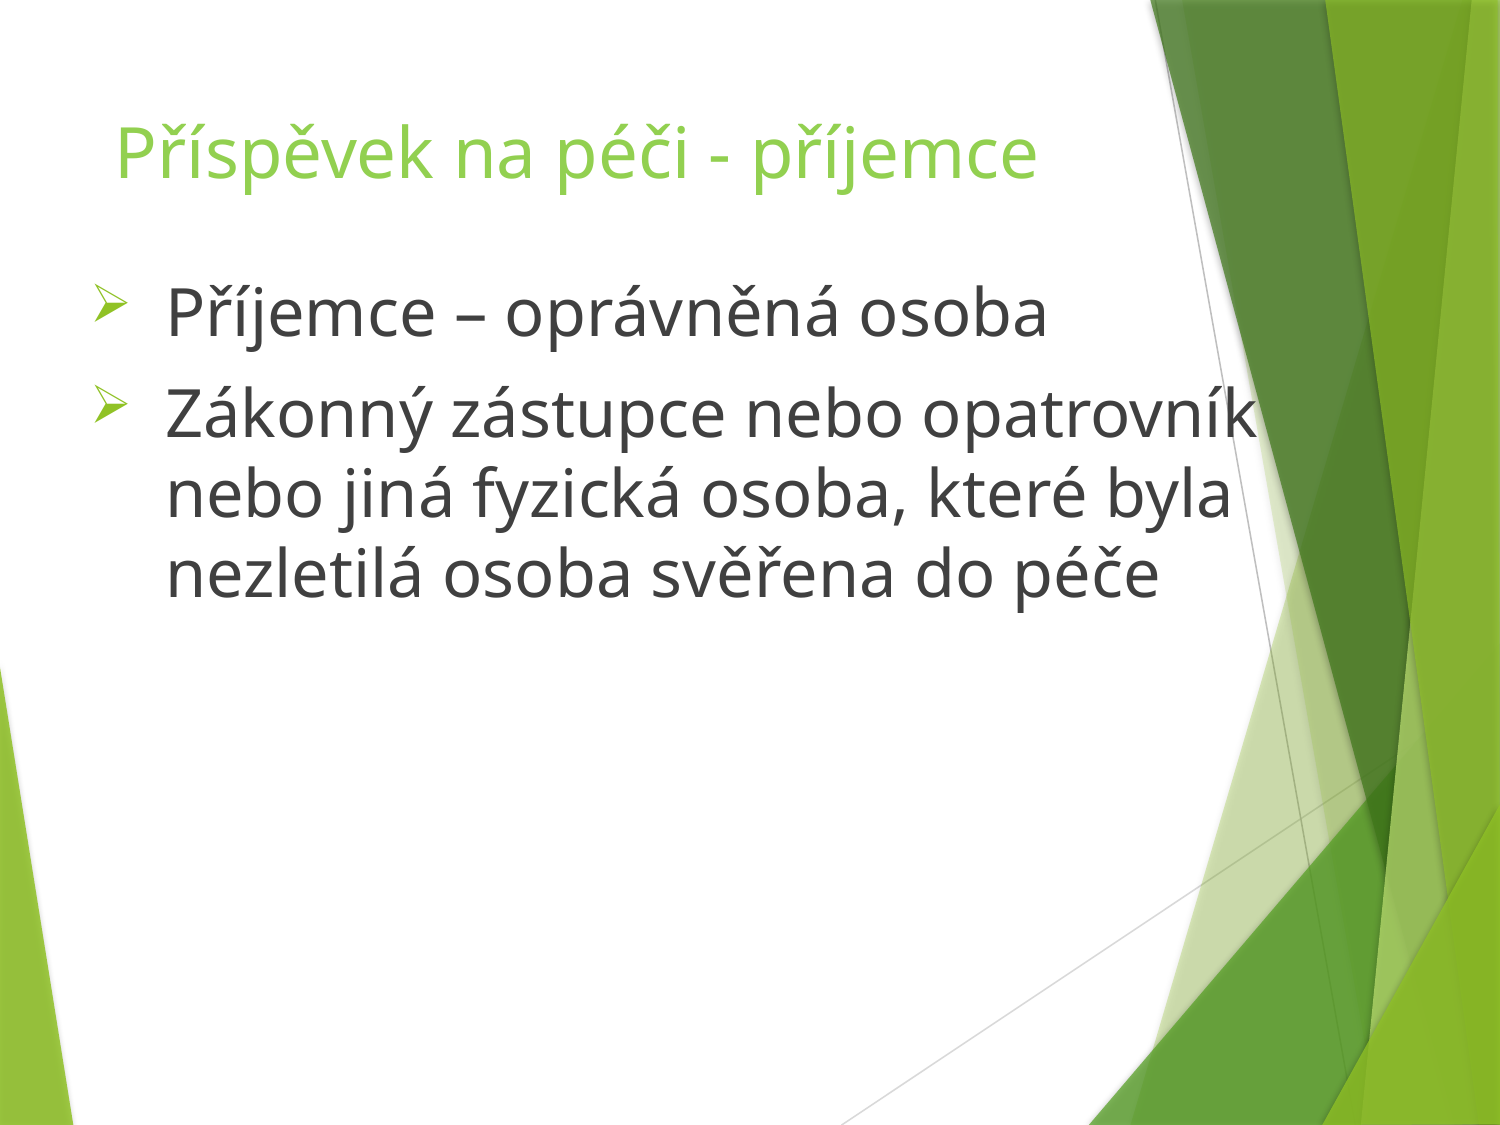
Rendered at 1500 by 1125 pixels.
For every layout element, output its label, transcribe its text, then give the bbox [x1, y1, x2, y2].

title Příspěvek na péči - příjemce [99, 99, 1142, 262]
list Příjemce – oprávněná osoba Zákonný zástupce nebo opatrovník nebo jiná fyzická osoba, které byla nezletilá osoba svěřena do péče [75, 262, 1400, 787]
